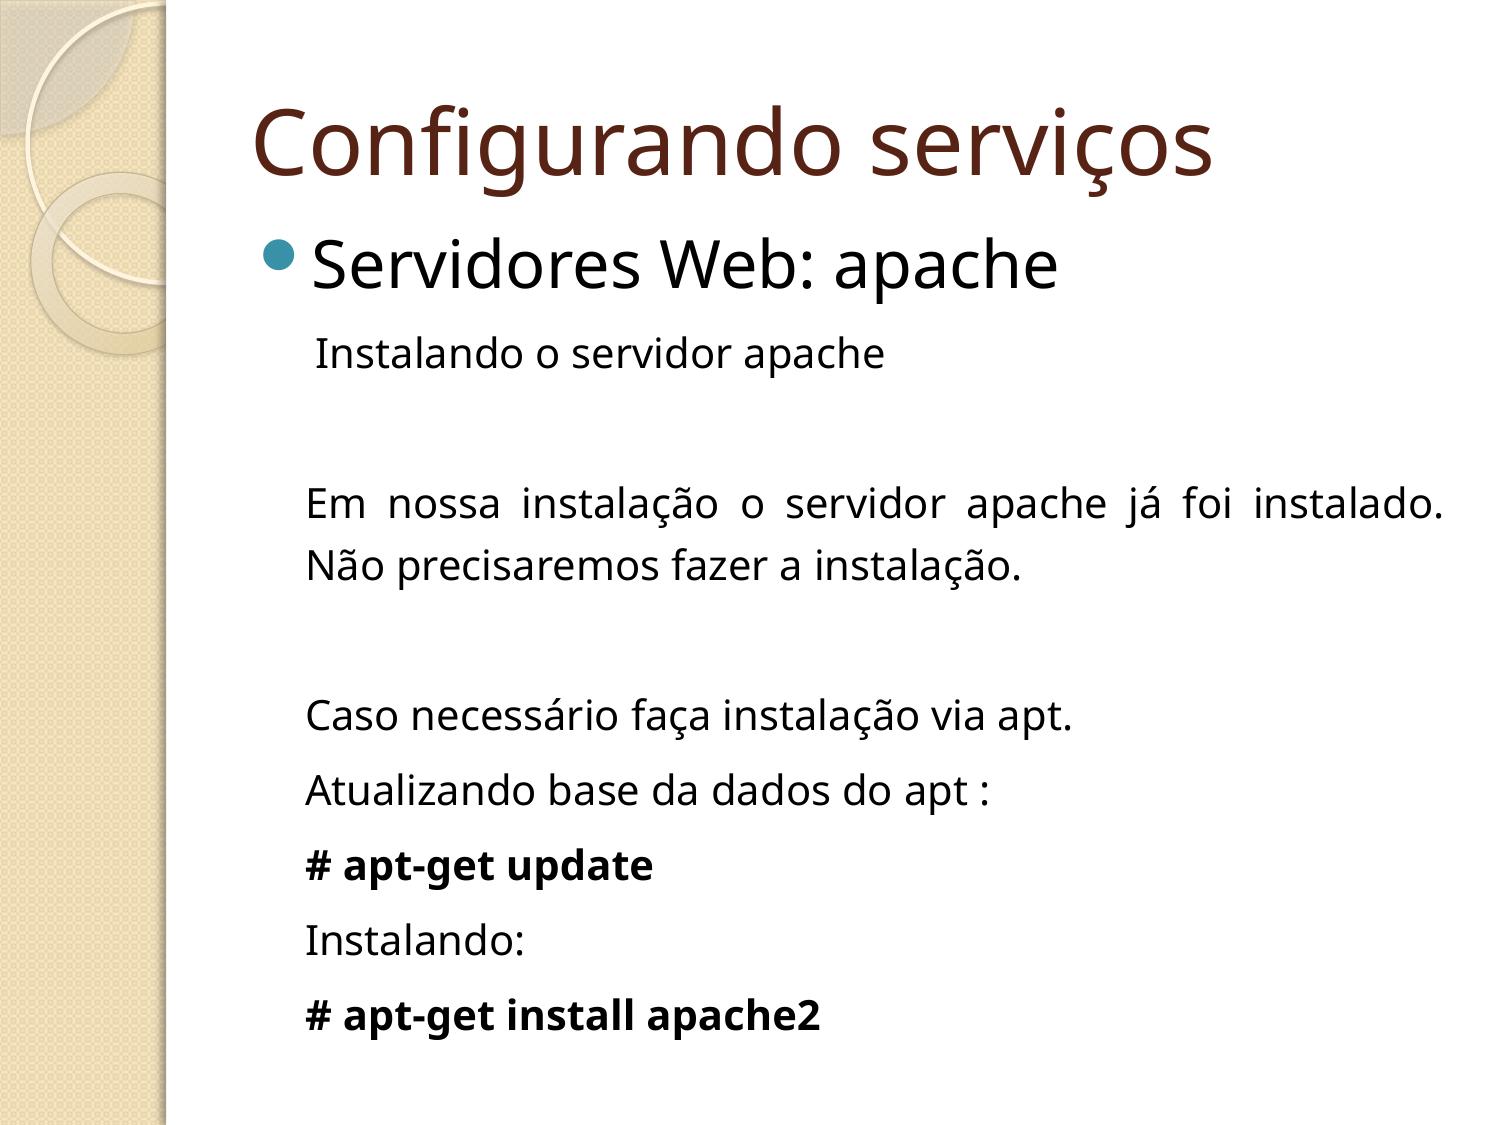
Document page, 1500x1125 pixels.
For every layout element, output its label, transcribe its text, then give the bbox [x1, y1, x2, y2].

list Servidores Web: apache Instalando o servidor apache Em nossa instalação o servidor apache já foi instalado. Não precisaremos fazer a instalação. Caso necessário faça instalação via apt. Atualizando base da dados do apt : # apt-get update Instalando: # apt-get install apache2 [230, 231, 1461, 1020]
title Configurando serviços [235, 45, 1466, 233]
